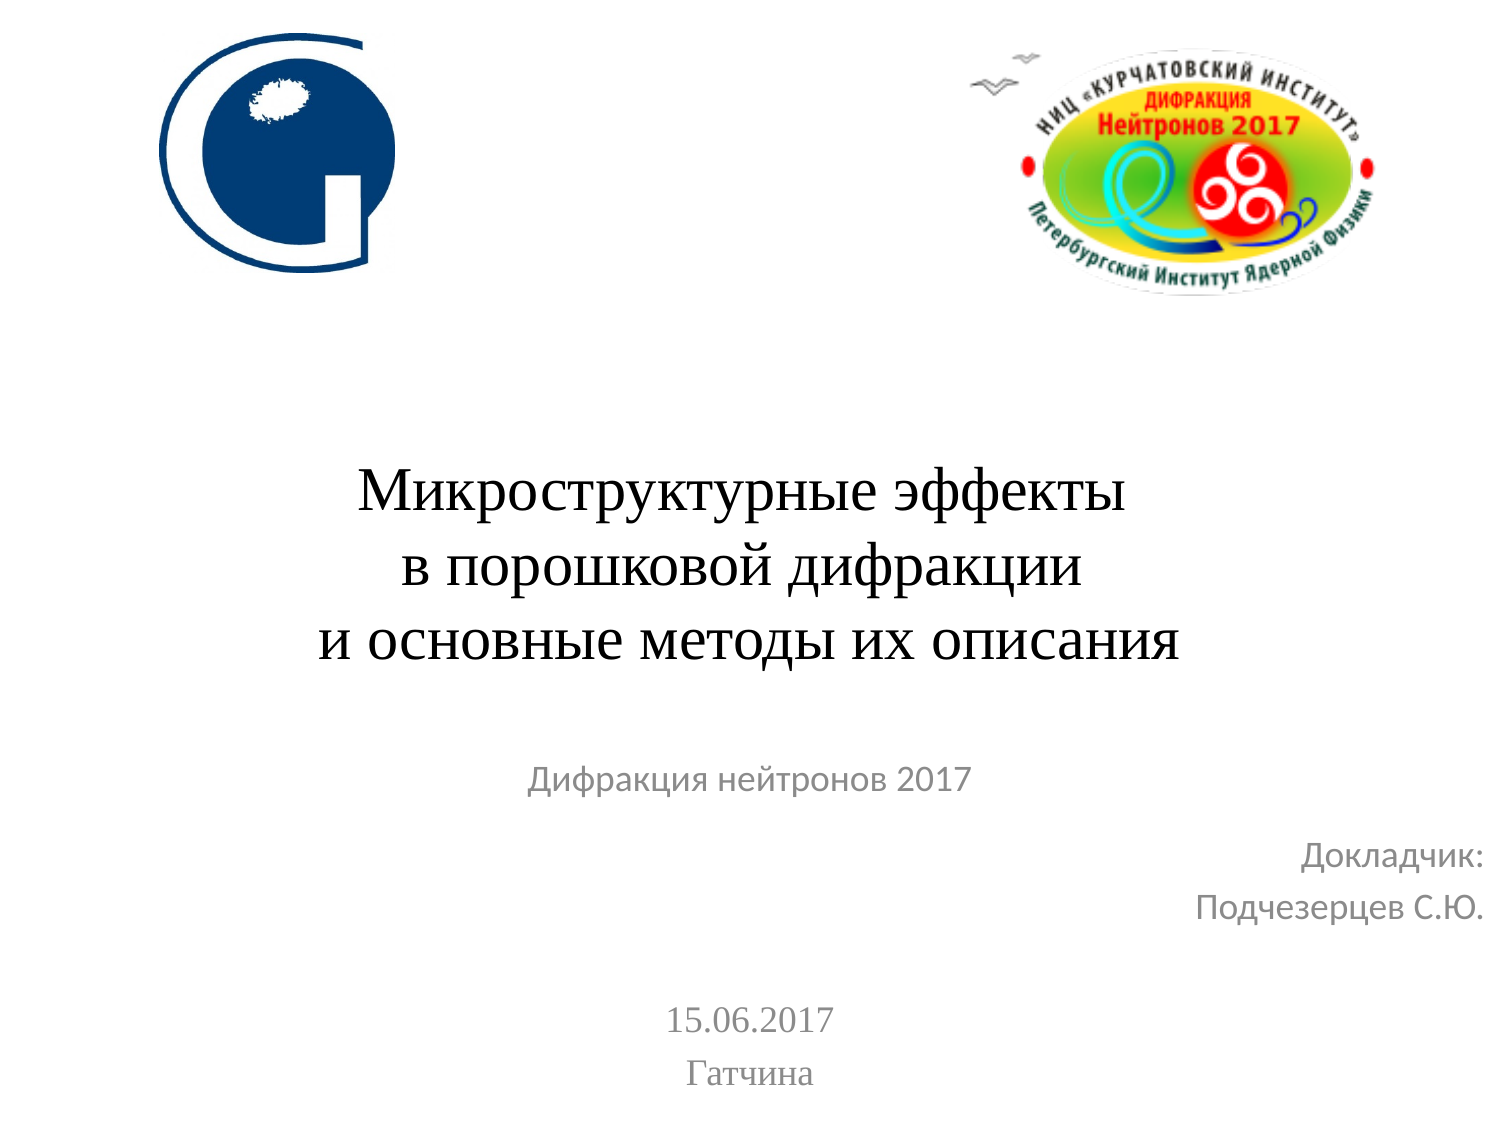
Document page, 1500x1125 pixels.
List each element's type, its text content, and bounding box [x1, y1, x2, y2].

picture [938, 33, 1469, 314]
text_box Дифракция нейтронов 2017 [0, 746, 1500, 870]
title Микроструктурные эффекты в порошковой дифракции и основные методы их описания [0, 439, 1500, 681]
subtitle 15.06.2017 Гатчина [0, 987, 1500, 1125]
picture [159, 33, 395, 274]
text_box Докладчик: Подчезерцев С.Ю. [1151, 870, 1500, 976]
